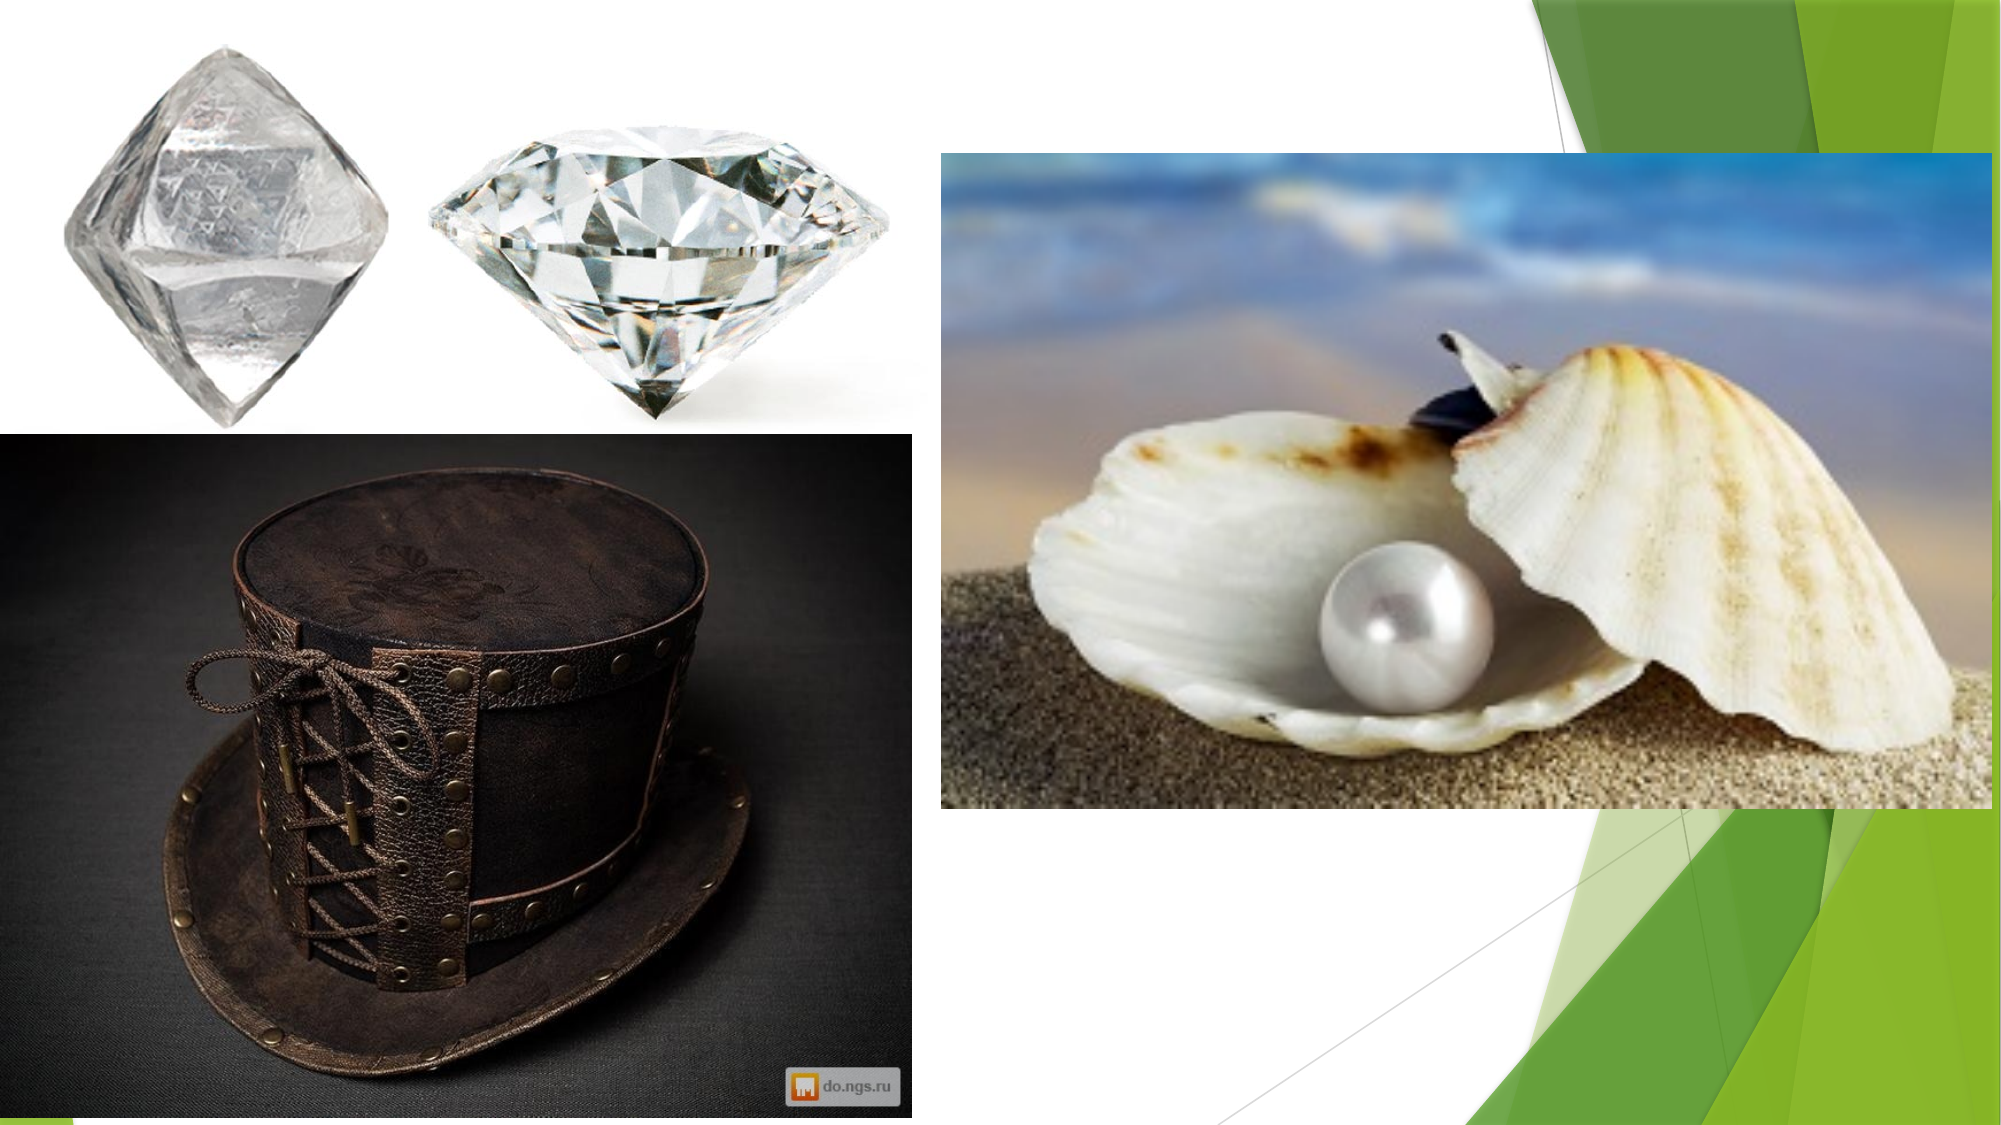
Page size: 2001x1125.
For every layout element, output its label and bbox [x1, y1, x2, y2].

picture [0, 433, 913, 1119]
picture [940, 153, 1993, 809]
list [15, 0, 942, 496]
